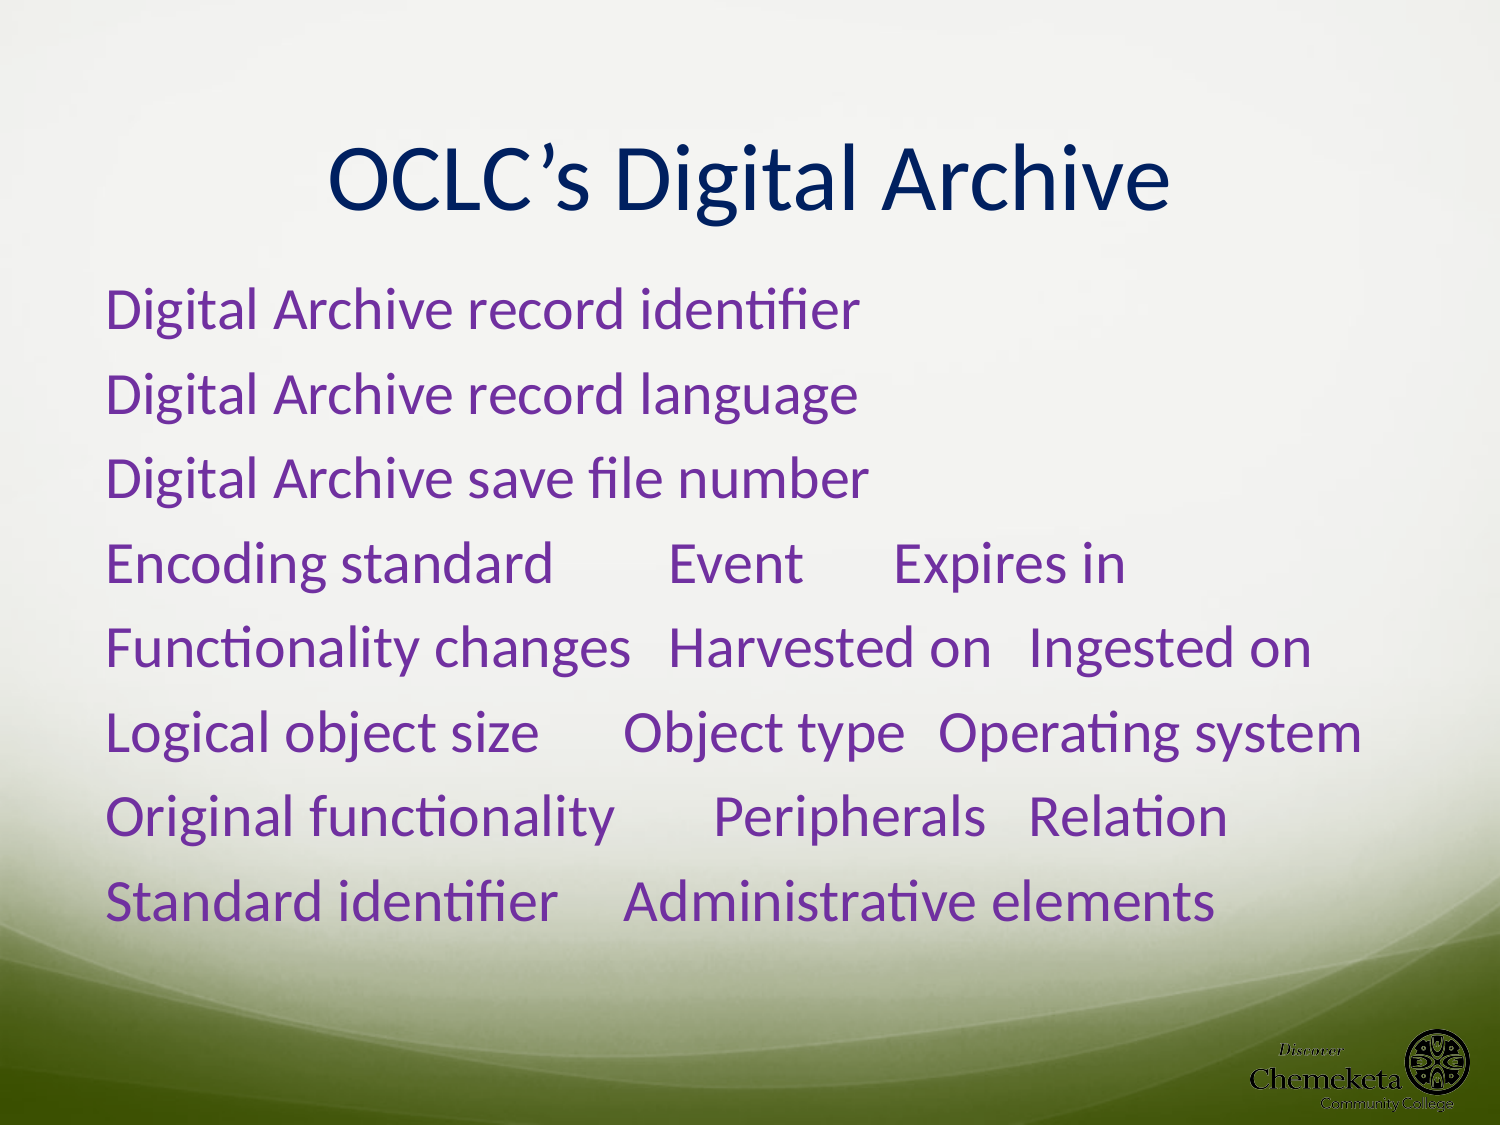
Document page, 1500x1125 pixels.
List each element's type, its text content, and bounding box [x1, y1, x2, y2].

picture [1250, 1029, 1470, 1112]
list Digital Archive record identifier Digital Archive record language Digital Archive save file number Encoding standard Event Expires in Functionality changes Harvested on Ingested on Logical object size Object type Operating system Original functionality Peripherals Relation Standard identifier Administrative elements [90, 262, 1410, 975]
title OCLC’s Digital Archive [90, 17, 1410, 237]
